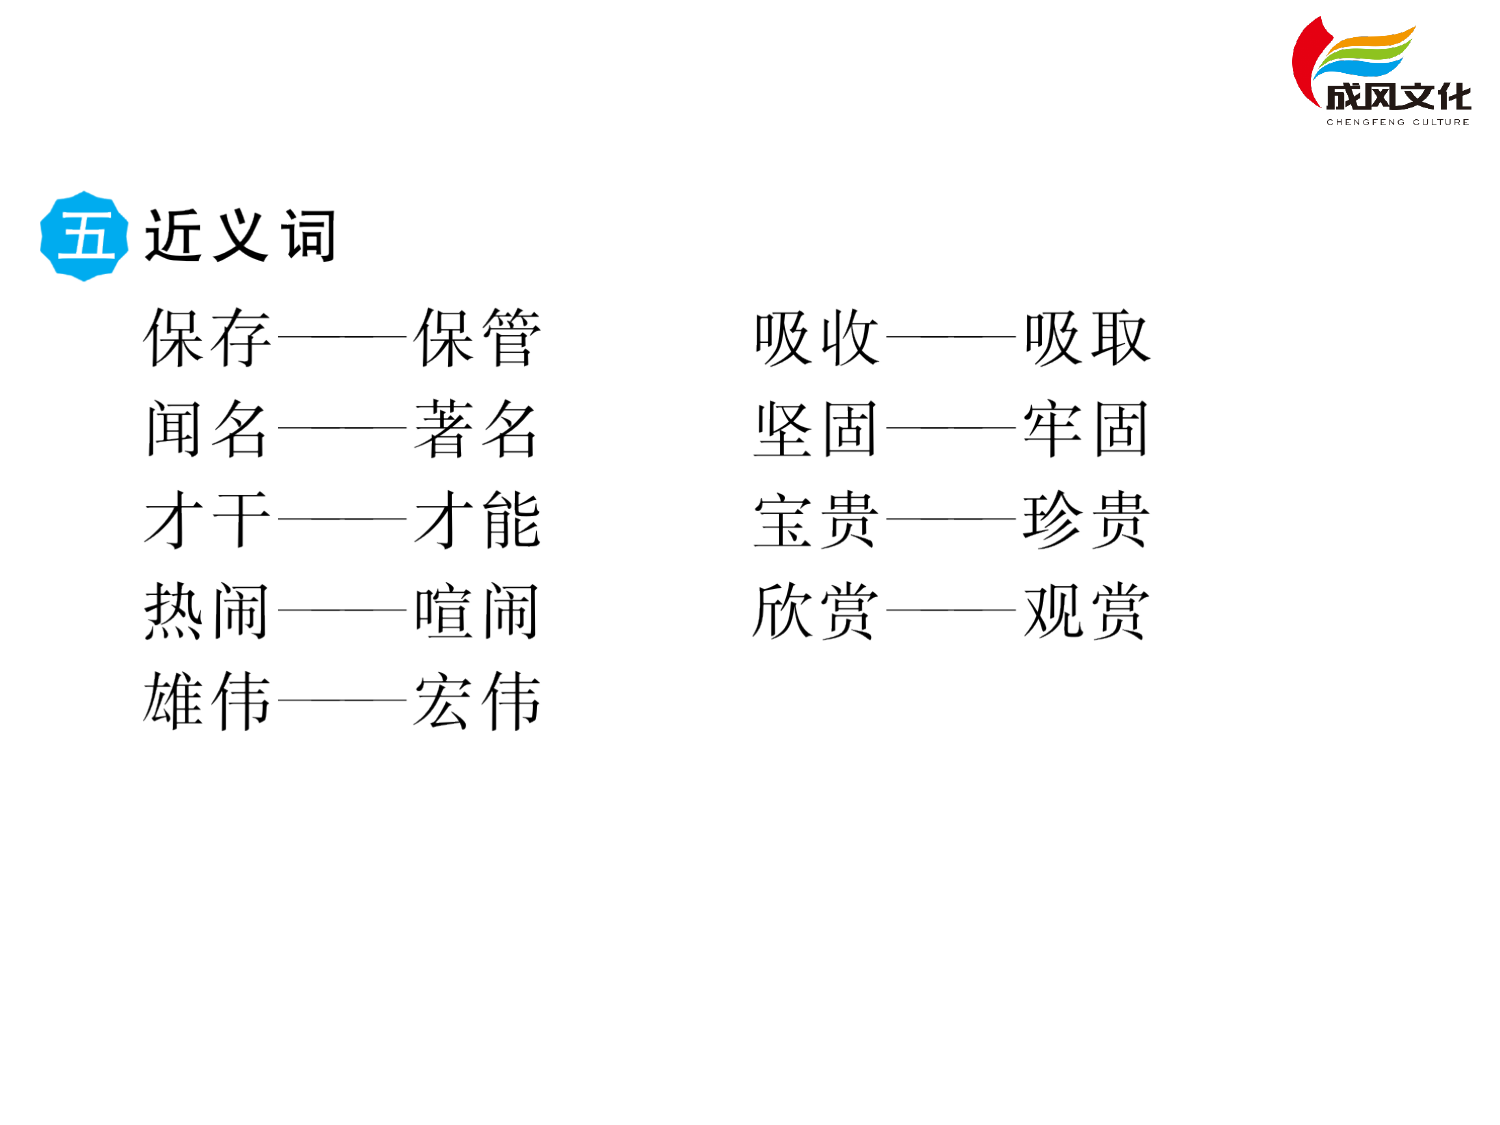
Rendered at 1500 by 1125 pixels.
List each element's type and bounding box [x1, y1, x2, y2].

picture [1281, 0, 1489, 136]
picture [35, 176, 1453, 749]
